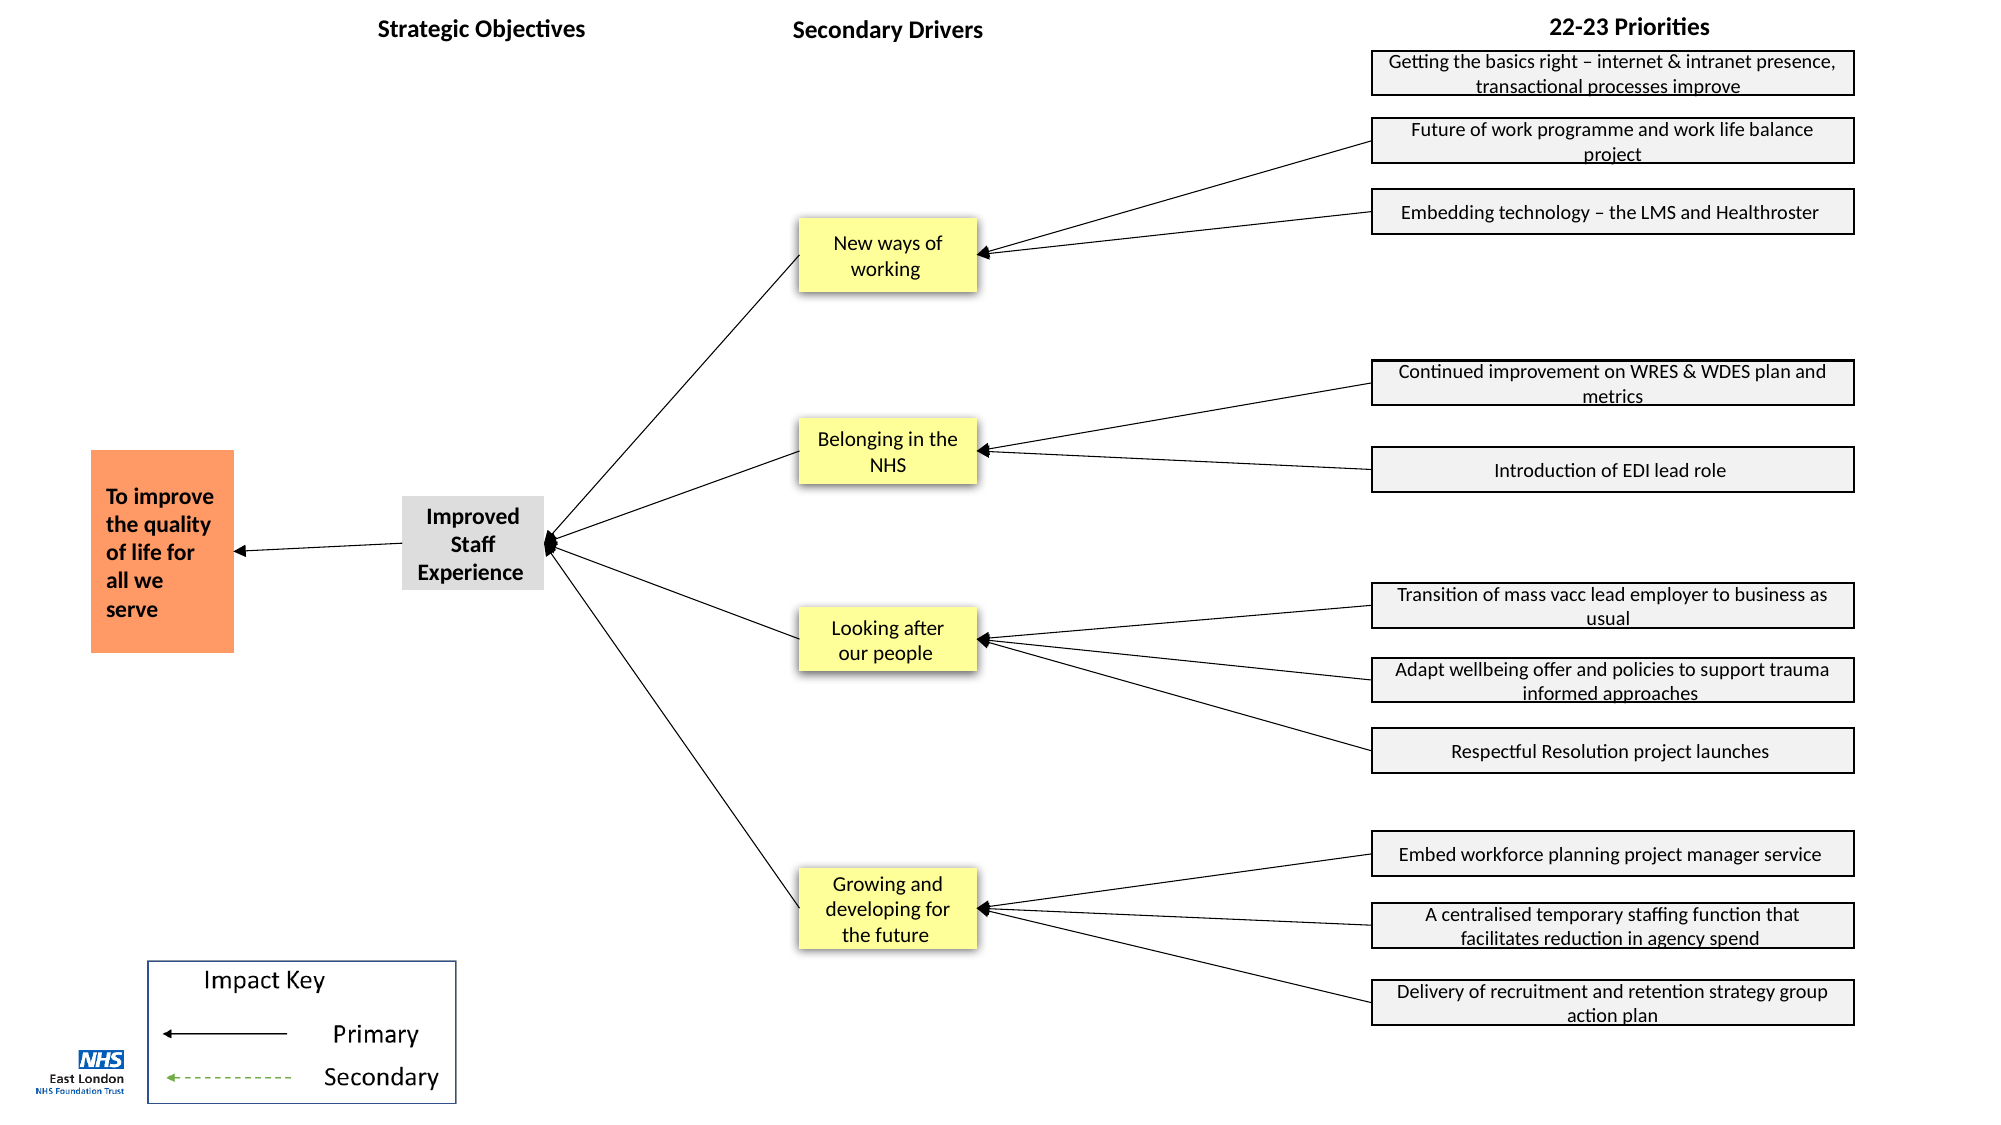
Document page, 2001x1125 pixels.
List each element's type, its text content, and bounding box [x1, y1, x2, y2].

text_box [976, 605, 1372, 639]
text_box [544, 451, 800, 543]
text_box Looking after our people [800, 607, 976, 671]
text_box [544, 543, 800, 640]
picture [36, 1050, 124, 1094]
text_box Getting the basics right – internet & intranet presence, transactional processes improve [1371, 50, 1855, 96]
text_box Introduction of EDI lead role [1371, 446, 1855, 493]
text_box Respectful Resolution project launches [1371, 727, 1855, 774]
text_box New ways of working [799, 218, 977, 292]
text_box Continued improvement on WRES & WDES plan and metrics [1371, 359, 1855, 406]
text_box Belonging in the NHS [800, 418, 977, 484]
text_box To improve the quality of life for all we serve [91, 450, 234, 653]
text_box Adapt wellbeing offer and policies to support trauma informed approaches [1372, 657, 1855, 703]
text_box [976, 451, 1372, 470]
text_box Secondary Drivers [762, 0, 1015, 61]
text_box Future of work programme and work life balance project [1371, 117, 1855, 164]
picture [147, 953, 487, 1109]
text_box Delivery of recruitment and retention strategy group action plan [1371, 979, 1855, 1026]
text_box Embedding technology – the LMS and Healthroster [1372, 188, 1855, 235]
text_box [976, 639, 1372, 751]
text_box Growing and developing for the future [799, 868, 976, 949]
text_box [976, 211, 1372, 255]
text_box Transition of mass vacc lead employer to business as usual [1371, 582, 1855, 629]
text_box Strategic Objectives [351, 3, 612, 52]
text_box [544, 254, 800, 451]
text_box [976, 382, 1372, 451]
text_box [976, 140, 1372, 211]
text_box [544, 640, 800, 909]
text_box Embed workforce planning project manager service [1371, 830, 1855, 877]
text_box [976, 853, 1372, 908]
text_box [233, 543, 403, 552]
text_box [976, 908, 1372, 1003]
text_box 22-23 Priorities [1518, 0, 1742, 49]
text_box A centralised temporary staffing function that facilitates reduction in agency spend [1372, 902, 1855, 949]
text_box Improved Staff Experience [402, 496, 544, 590]
